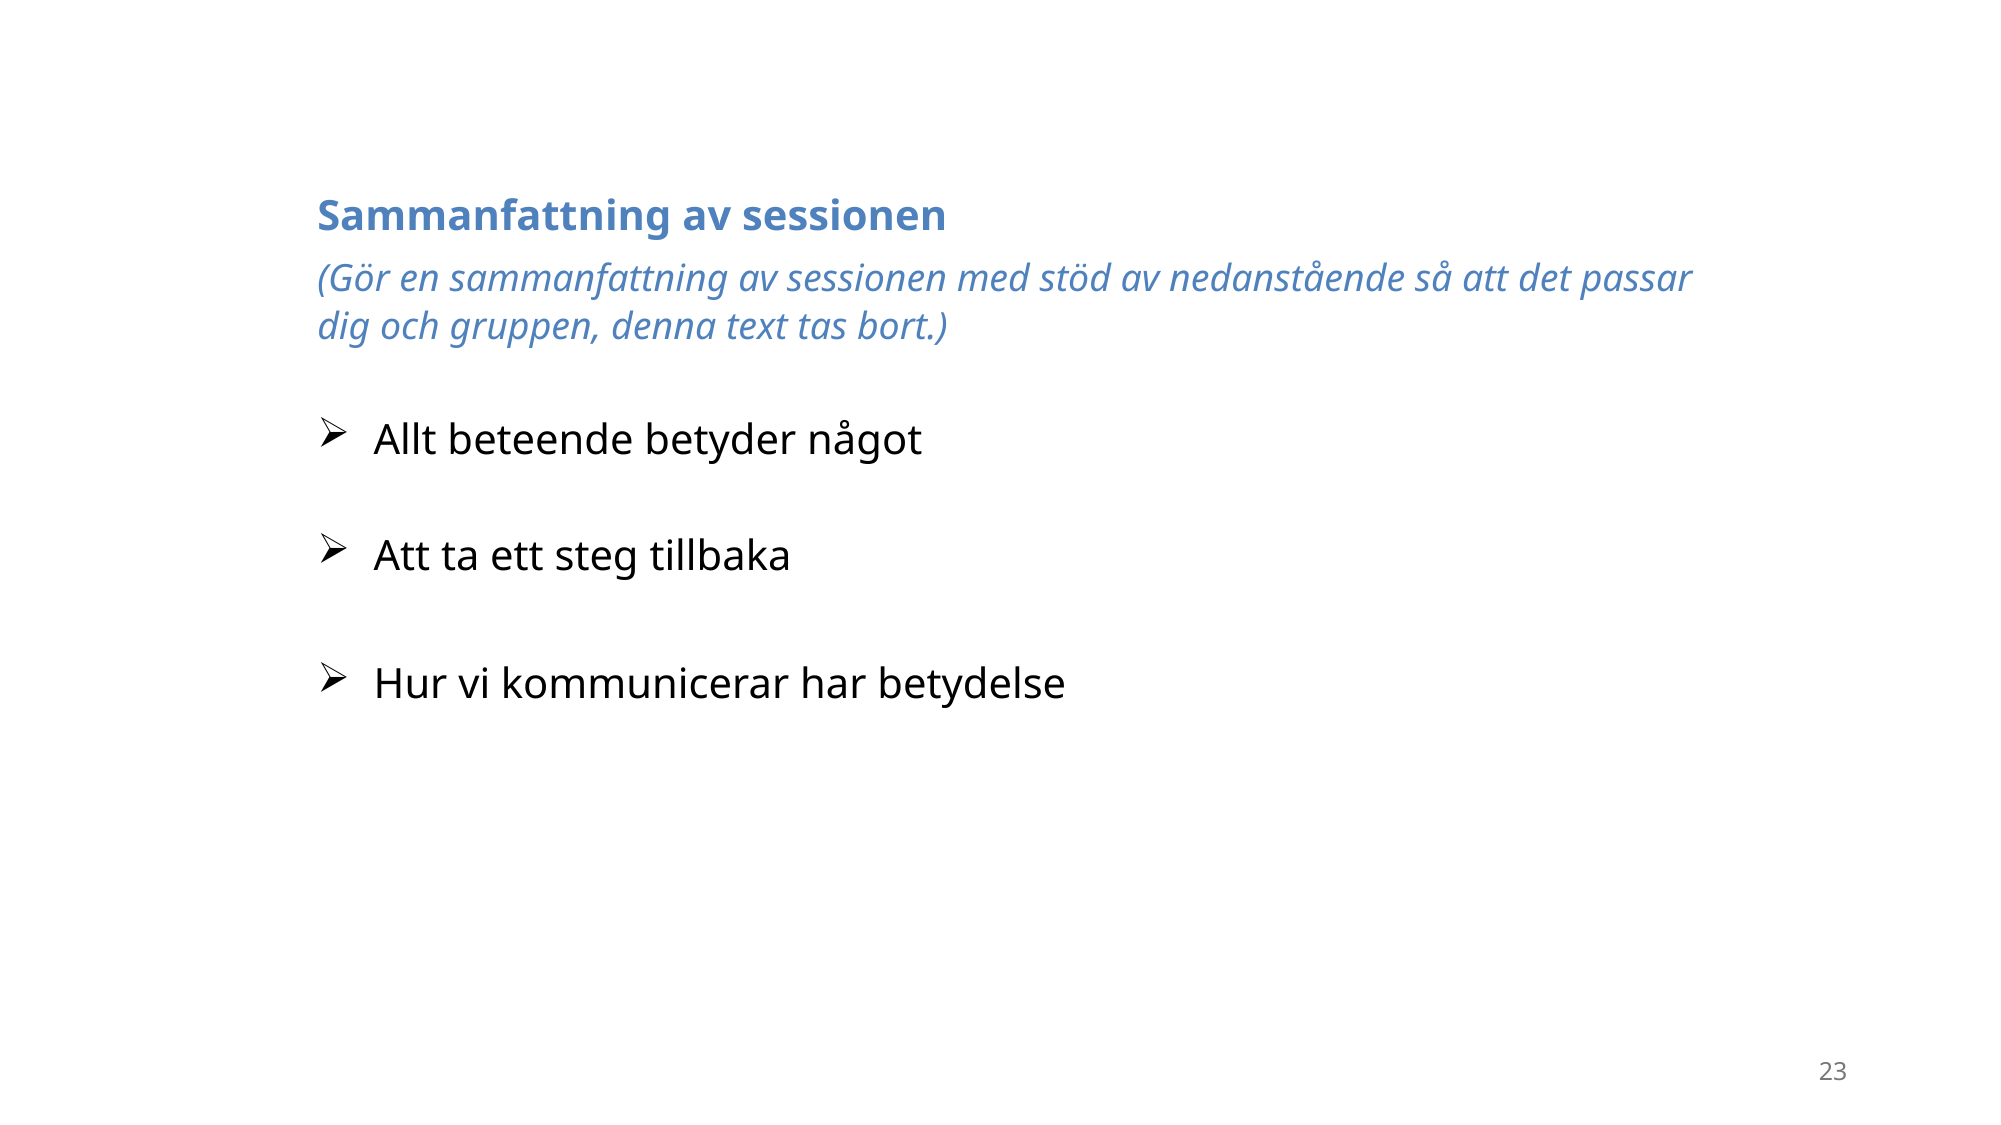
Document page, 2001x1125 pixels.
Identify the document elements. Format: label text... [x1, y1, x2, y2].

text_box Sammanfattning av sessionen (Gör en sammanfattning av sessionen med stöd av nedanstående så att det passar dig och gruppen, denna text tas bort.) Allt beteende betyder något Att ta ett steg tillbaka Hur vi kommunicerar har betydelse [302, 177, 1711, 715]
slide_number 23 [1412, 1042, 1863, 1103]
